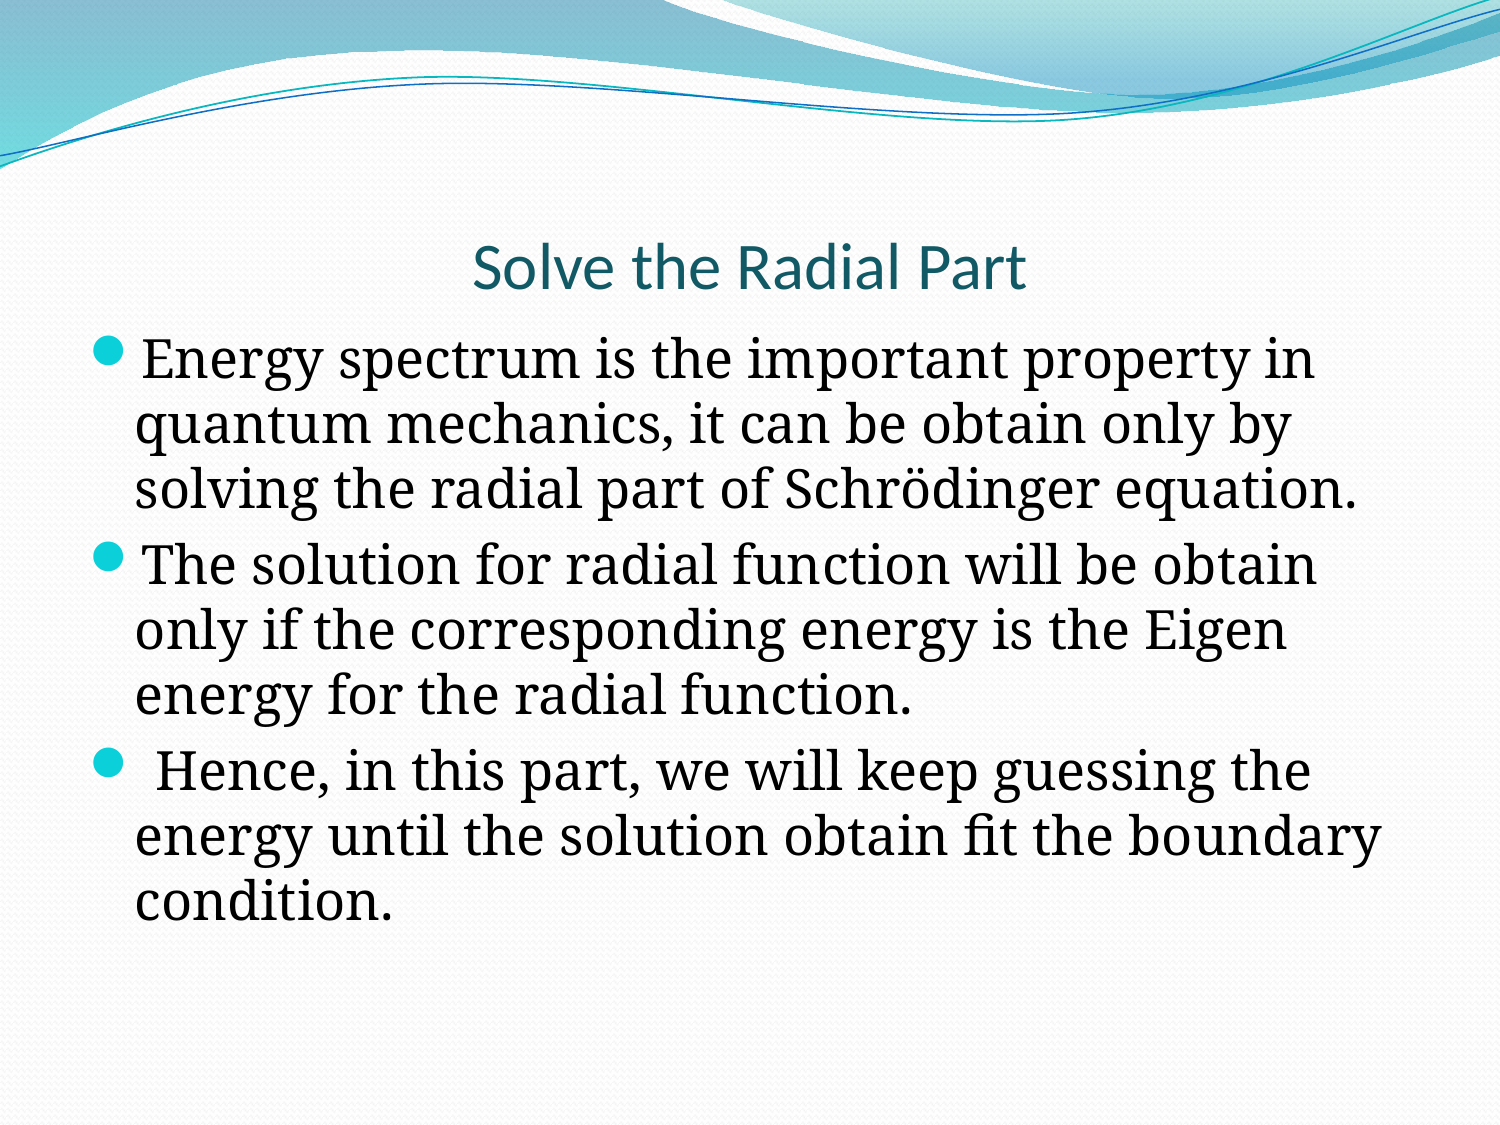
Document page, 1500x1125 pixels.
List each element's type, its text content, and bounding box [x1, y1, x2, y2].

title Solve the Radial Part [75, 115, 1425, 303]
list Energy spectrum is the important property in quantum mechanics, it can be obtain only by solving the radial part of Schrödinger equation. The solution for radial function will be obtain only if the corresponding energy is the Eigen energy for the radial function. Hence, in this part, we will keep guessing the energy until the solution obtain fit the boundary condition. [75, 317, 1425, 1038]
